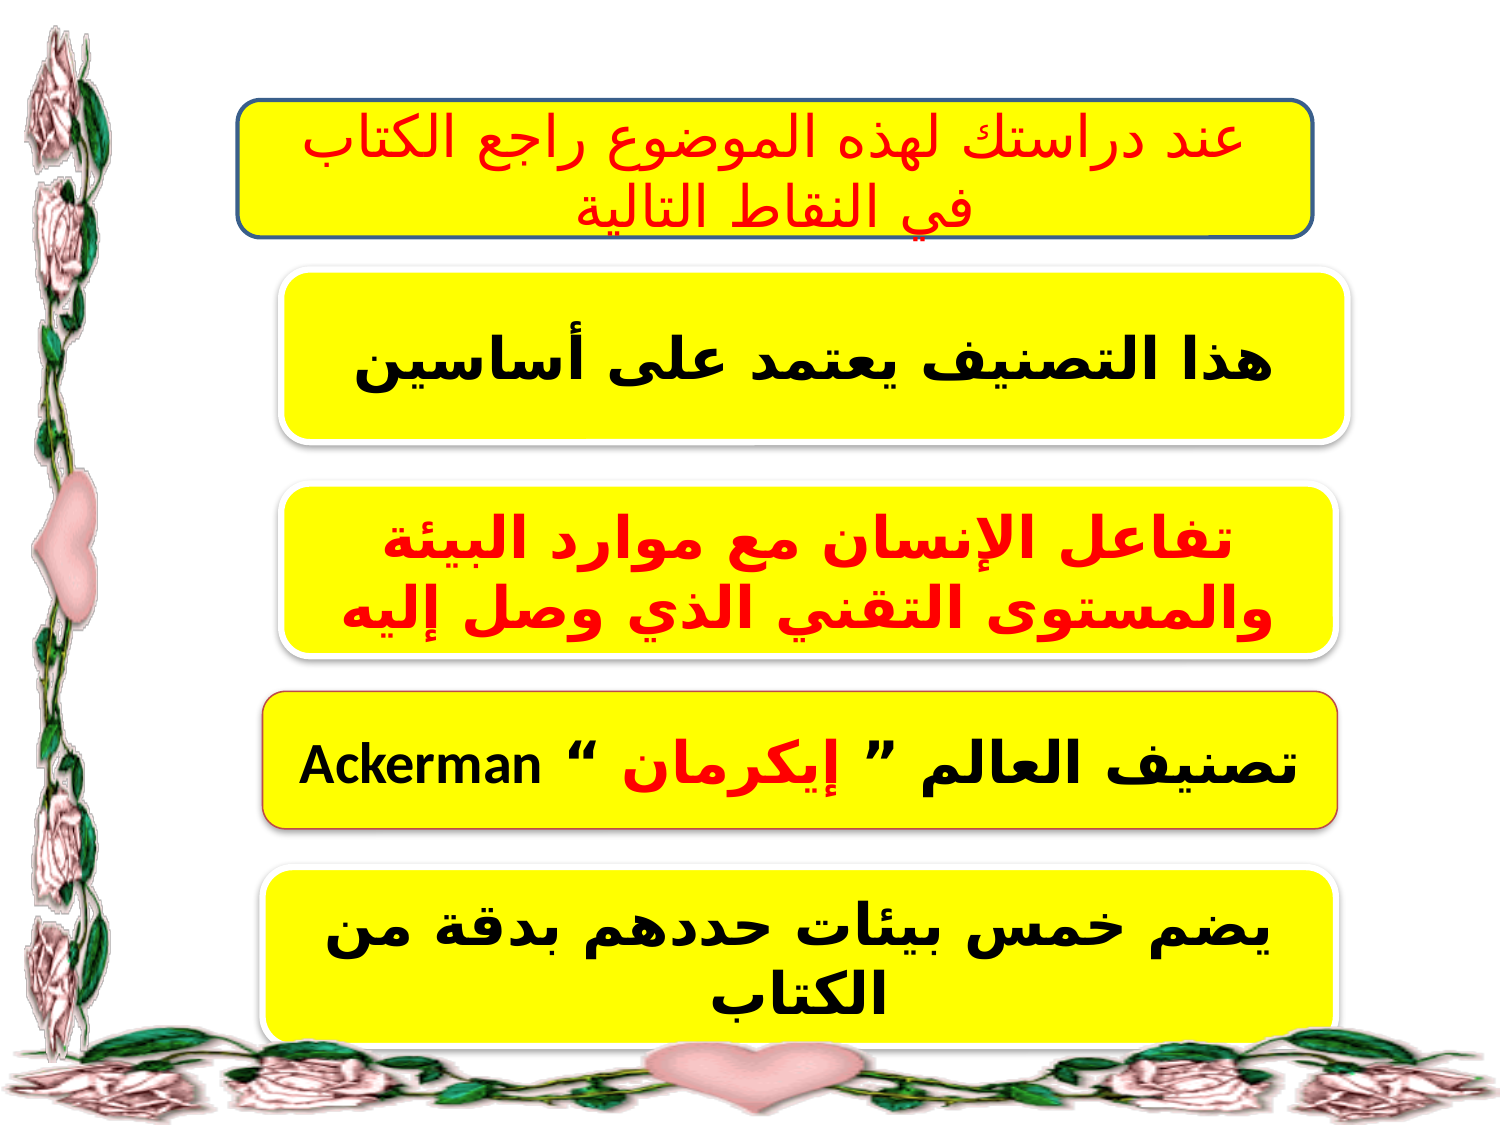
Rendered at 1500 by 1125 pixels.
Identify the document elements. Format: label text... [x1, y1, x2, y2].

text_box تفاعل الإنسان مع موارد البيئة والمستوى التقني الذي وصل إليه [278, 480, 1340, 660]
text_box تصنيف العالم ” إيكرمان “ Ackerman [261, 690, 1339, 830]
text_box هذا التصنيف يعتمد على أساسين [278, 266, 1351, 446]
text_box يضم خمس بيئات حددهم بدقة من الكتاب [259, 863, 1340, 1023]
text_box عند دراستك لهذه الموضوع راجع الكتاب في النقاط التالية [235, 97, 1315, 240]
picture [0, 24, 1500, 1125]
